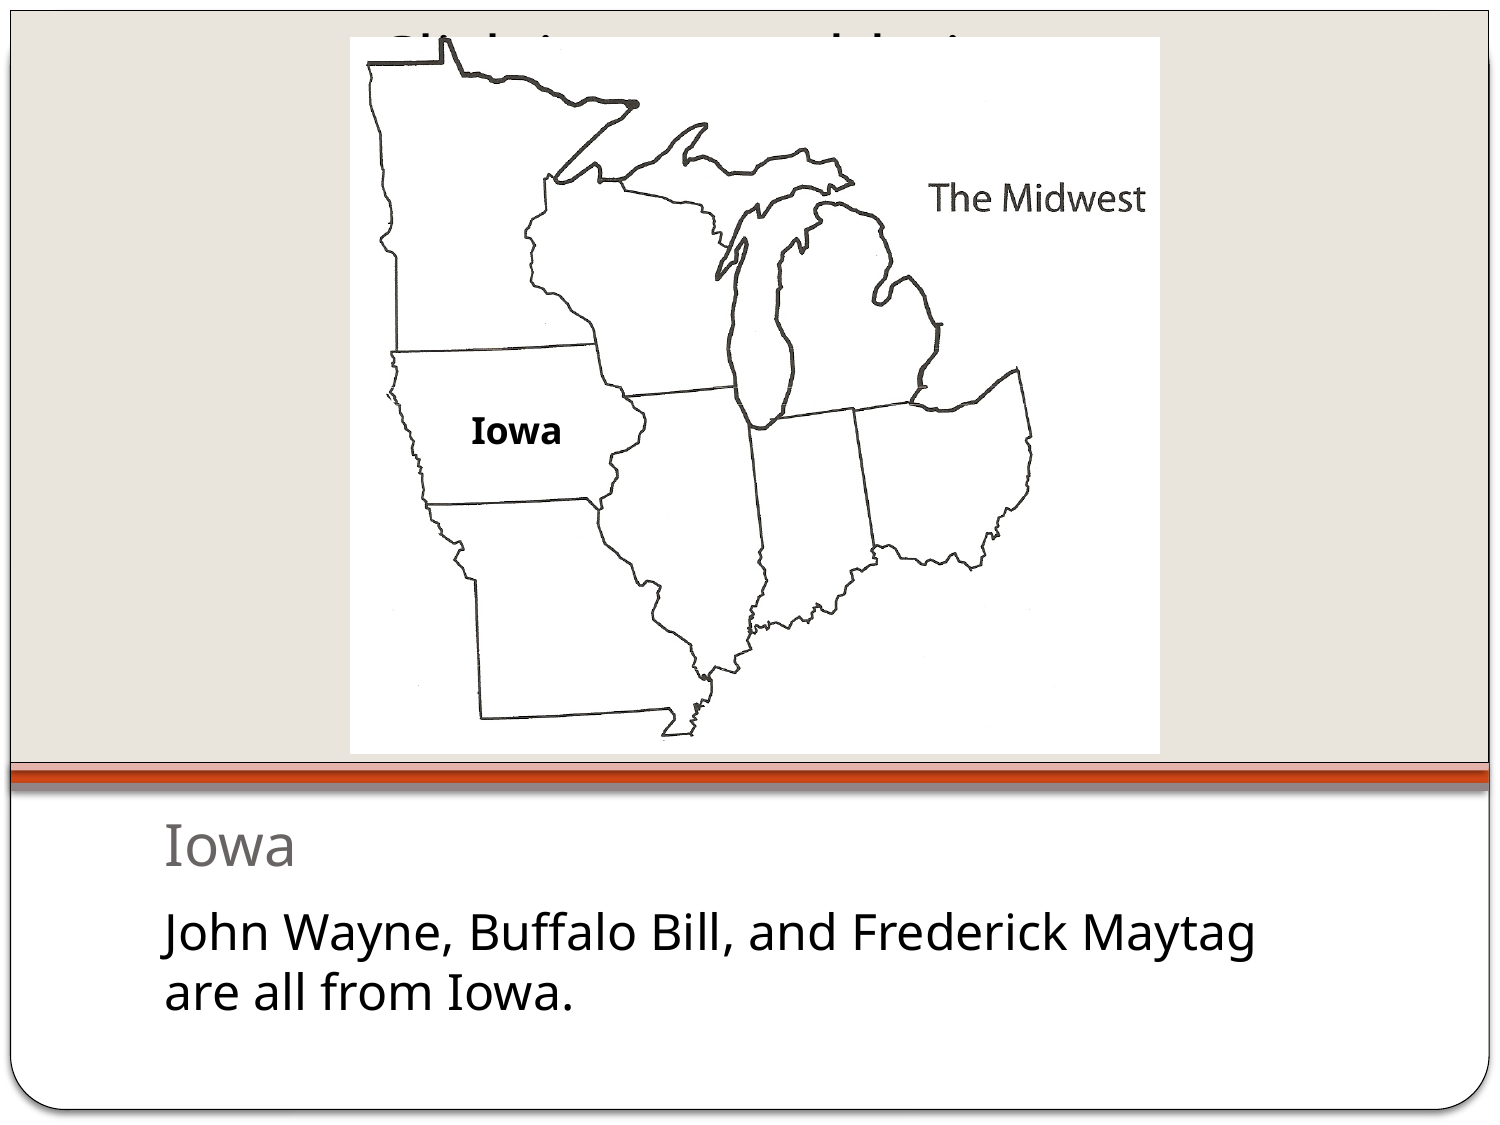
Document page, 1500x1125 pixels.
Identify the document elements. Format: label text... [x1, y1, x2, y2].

title Iowa [150, 803, 1350, 890]
picture [10, 10, 1489, 763]
list John Wayne, Buffalo Bill, and Frederick Maytag are all from Iowa. [150, 893, 1350, 1006]
